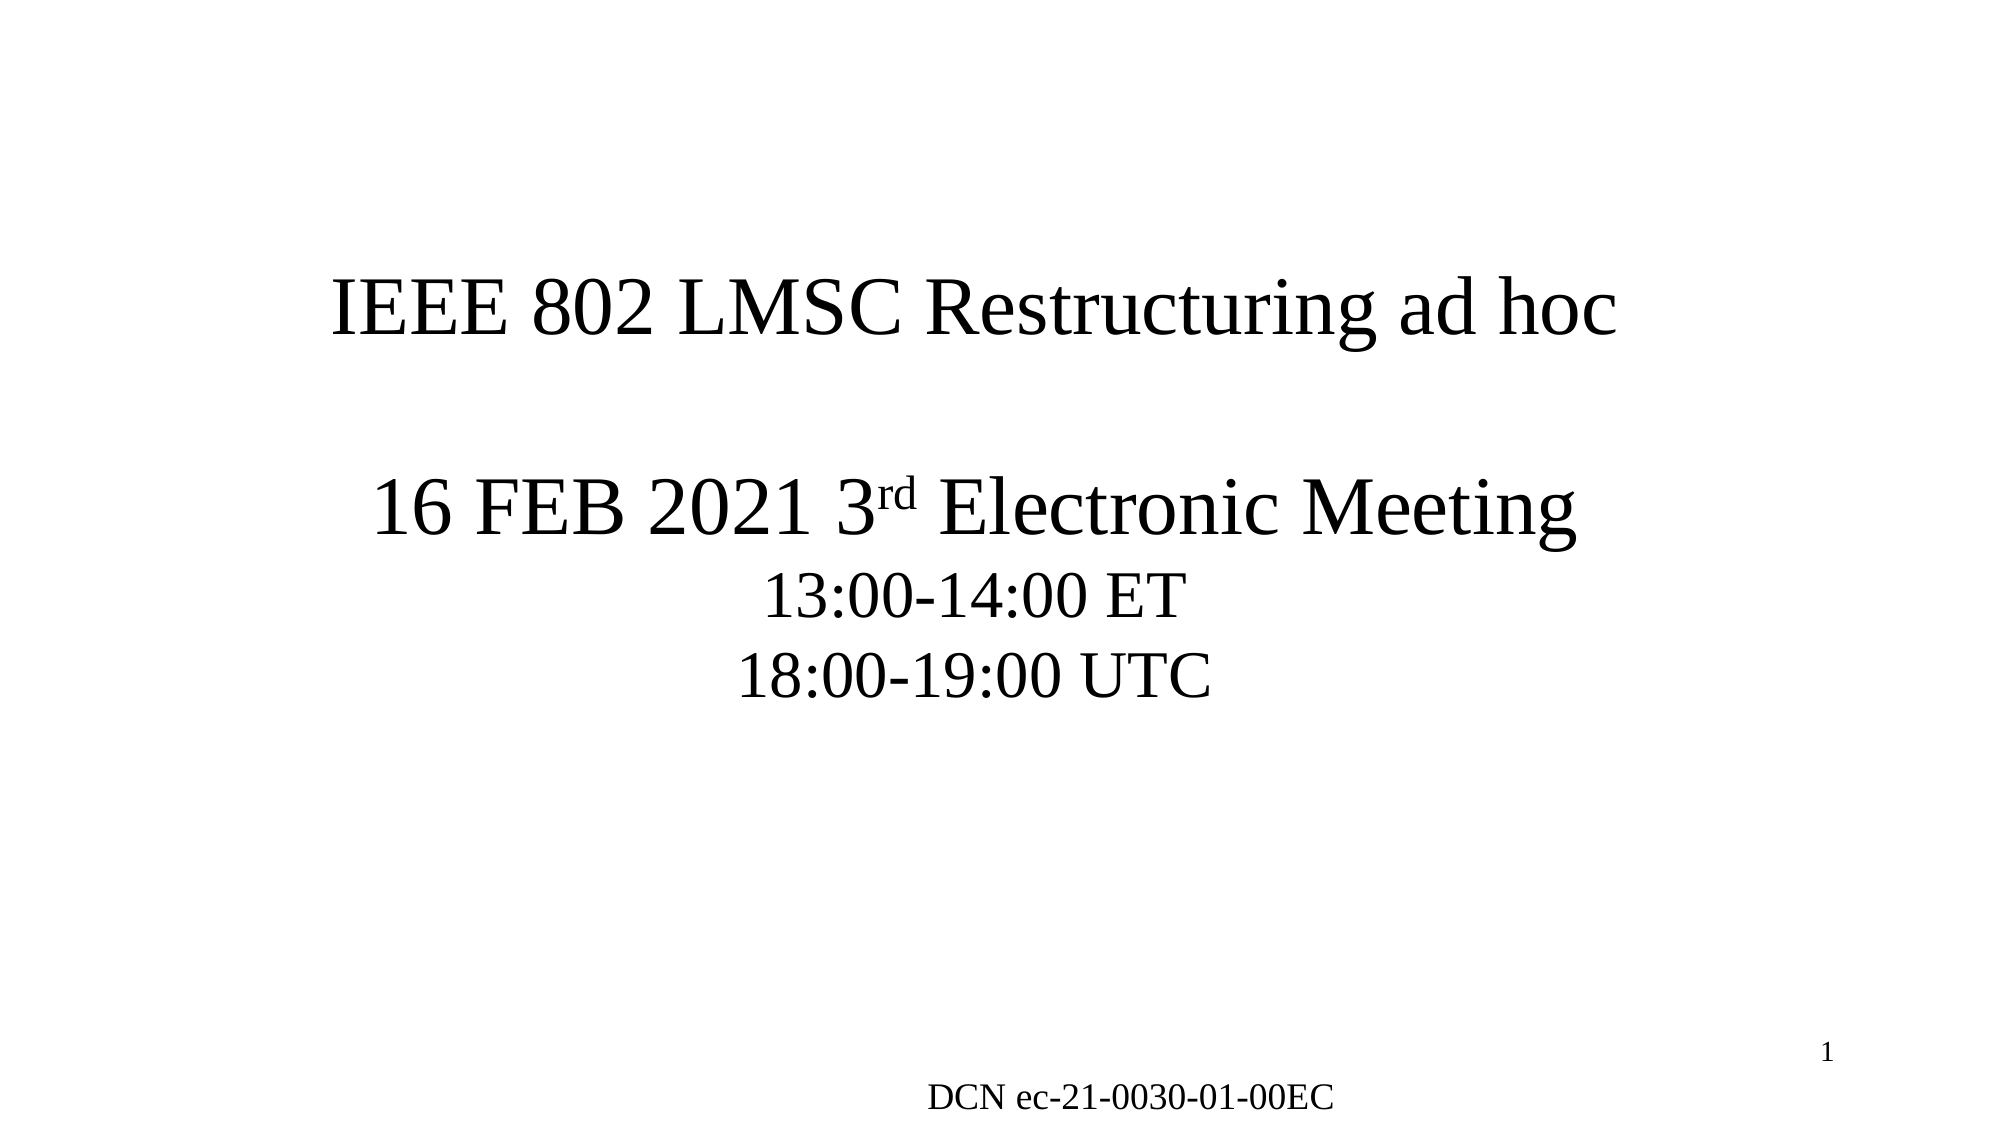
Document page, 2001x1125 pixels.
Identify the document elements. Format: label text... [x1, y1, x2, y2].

title IEEE 802 LMSC Restructuring ad hoc 16 FEB 2021 3rd Electronic Meeting 13:00-14:00 ET 18:00-19:00 UTC [274, 224, 1676, 938]
slide_number 1 [1433, 1024, 1851, 1101]
text_box DCN ec-21-0030-01-00EC [912, 1064, 1780, 1125]
